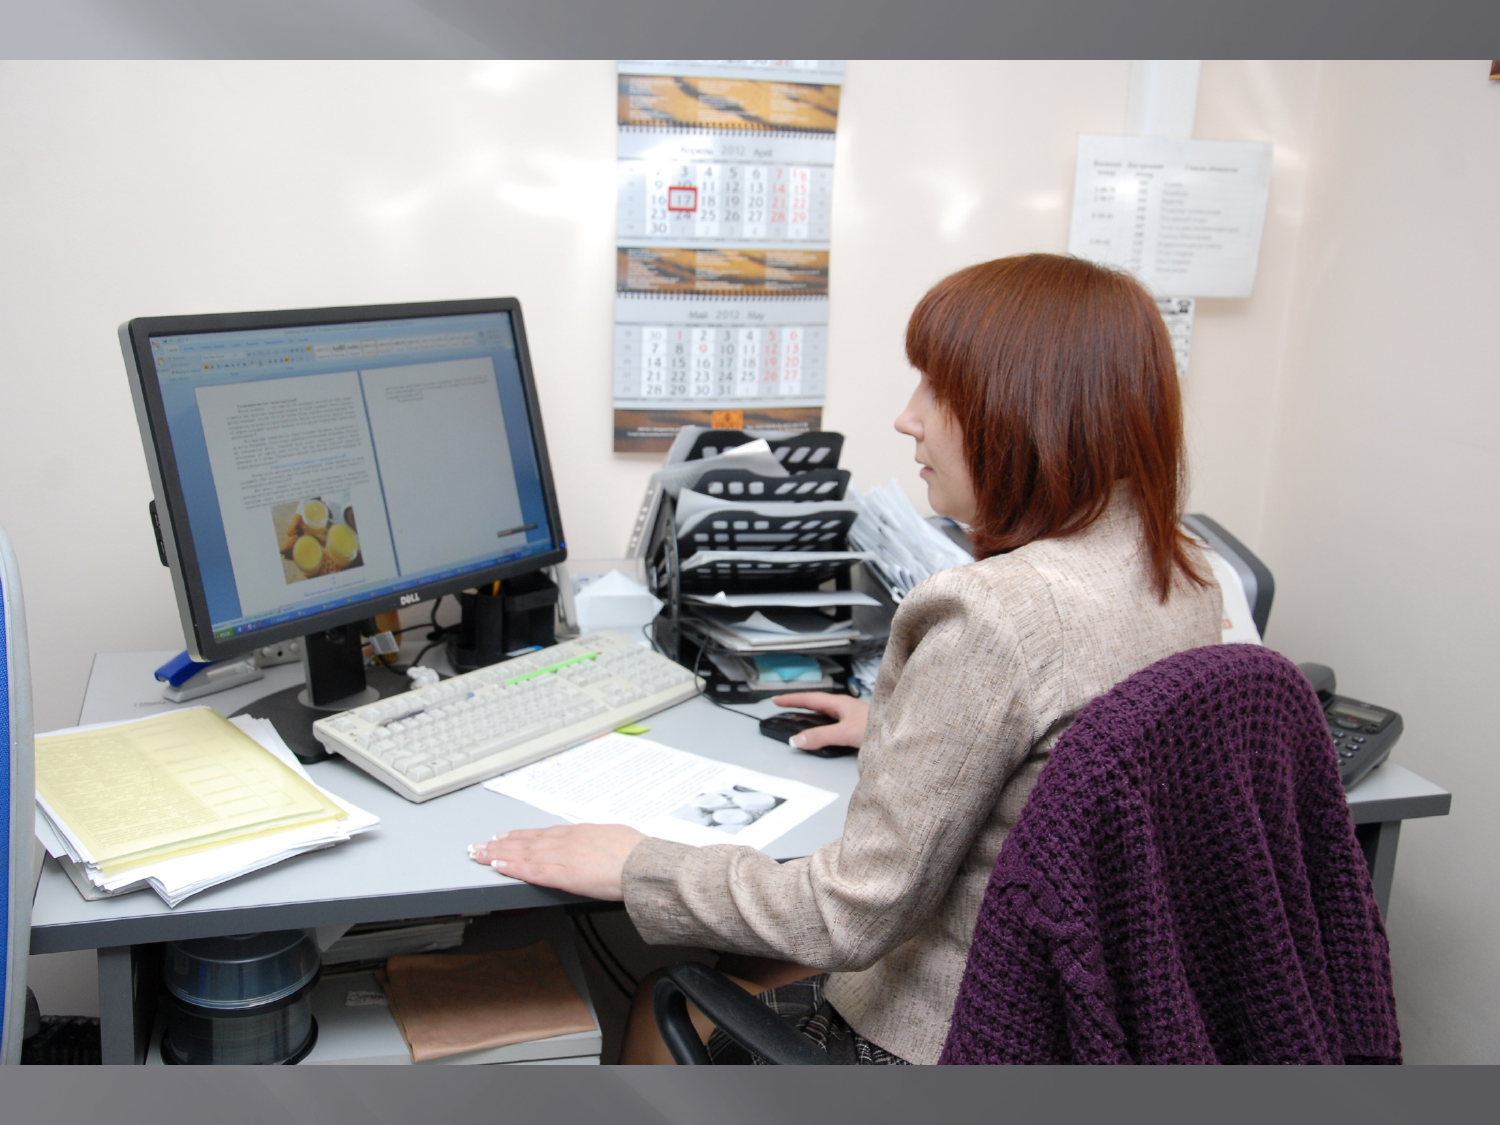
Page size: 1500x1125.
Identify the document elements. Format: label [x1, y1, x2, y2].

picture [0, 60, 1500, 1065]
